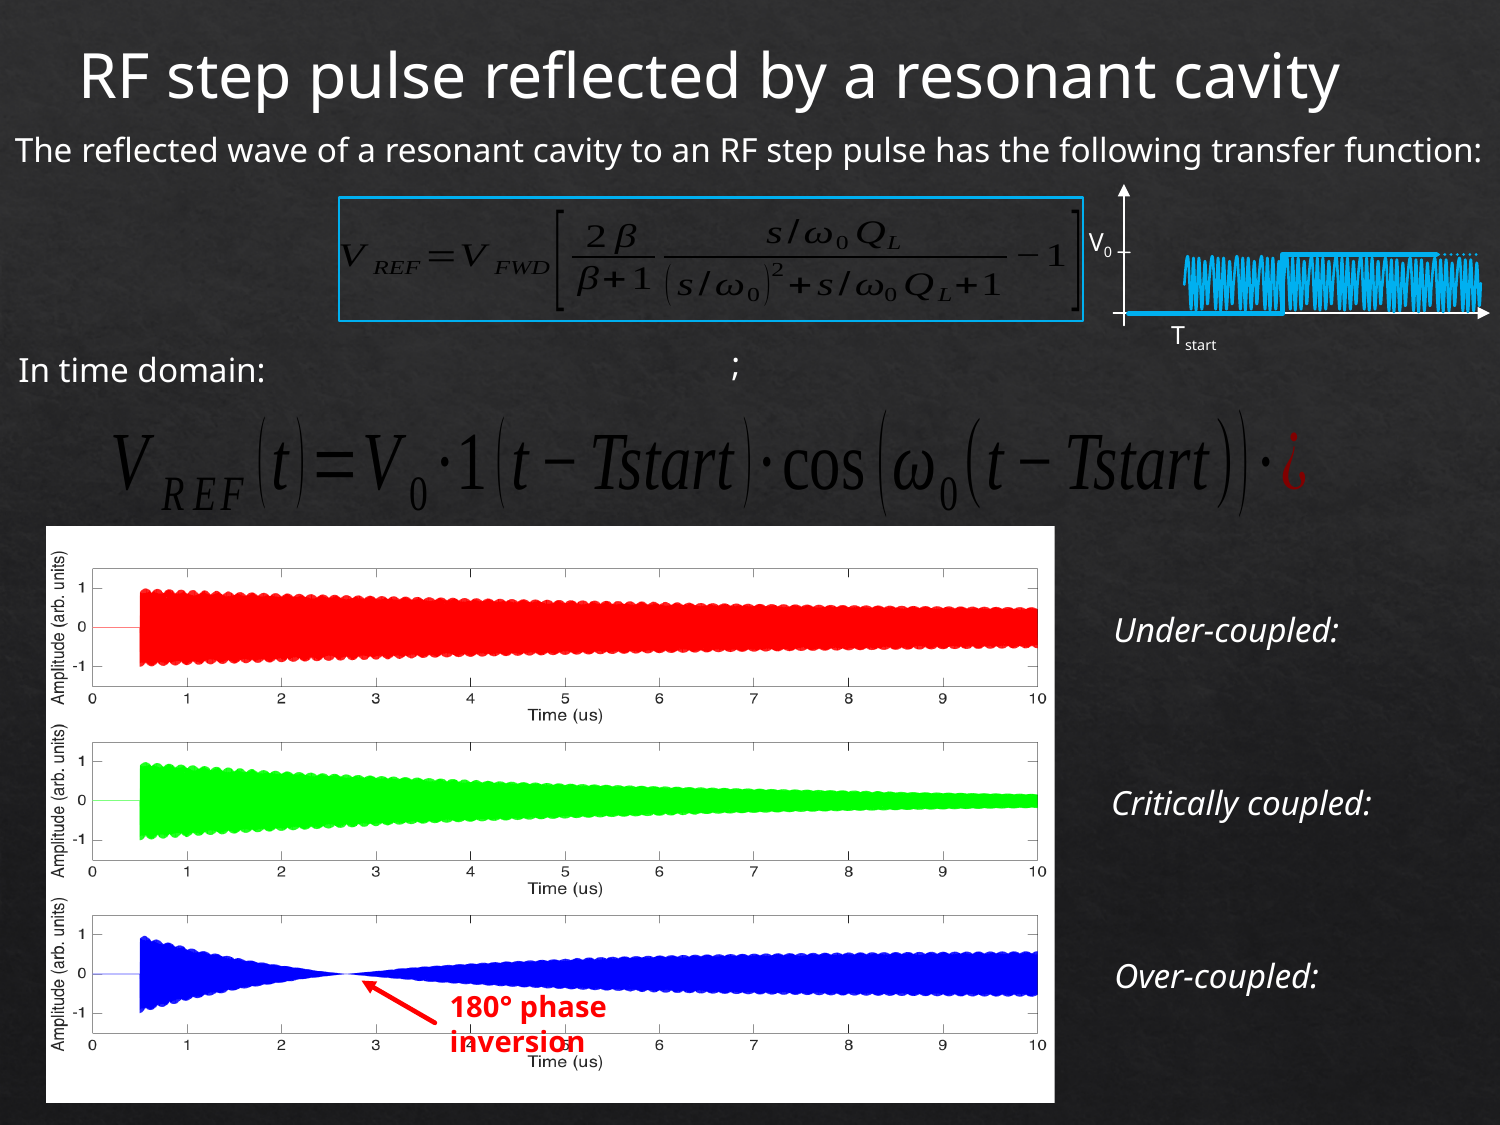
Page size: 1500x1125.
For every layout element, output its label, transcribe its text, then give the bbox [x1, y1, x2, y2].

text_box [45, 525, 1429, 1103]
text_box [1082, 183, 1491, 358]
text_box In time domain: [3, 322, 754, 397]
text_box RF step pulse reflected by a resonant cavity [0, 0, 1421, 101]
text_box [361, 980, 436, 1006]
text_box [338, 196, 1074, 322]
text_box The reflected wave of a resonant cavity to an RF step pulse has the following transfer function: [0, 101, 1500, 177]
